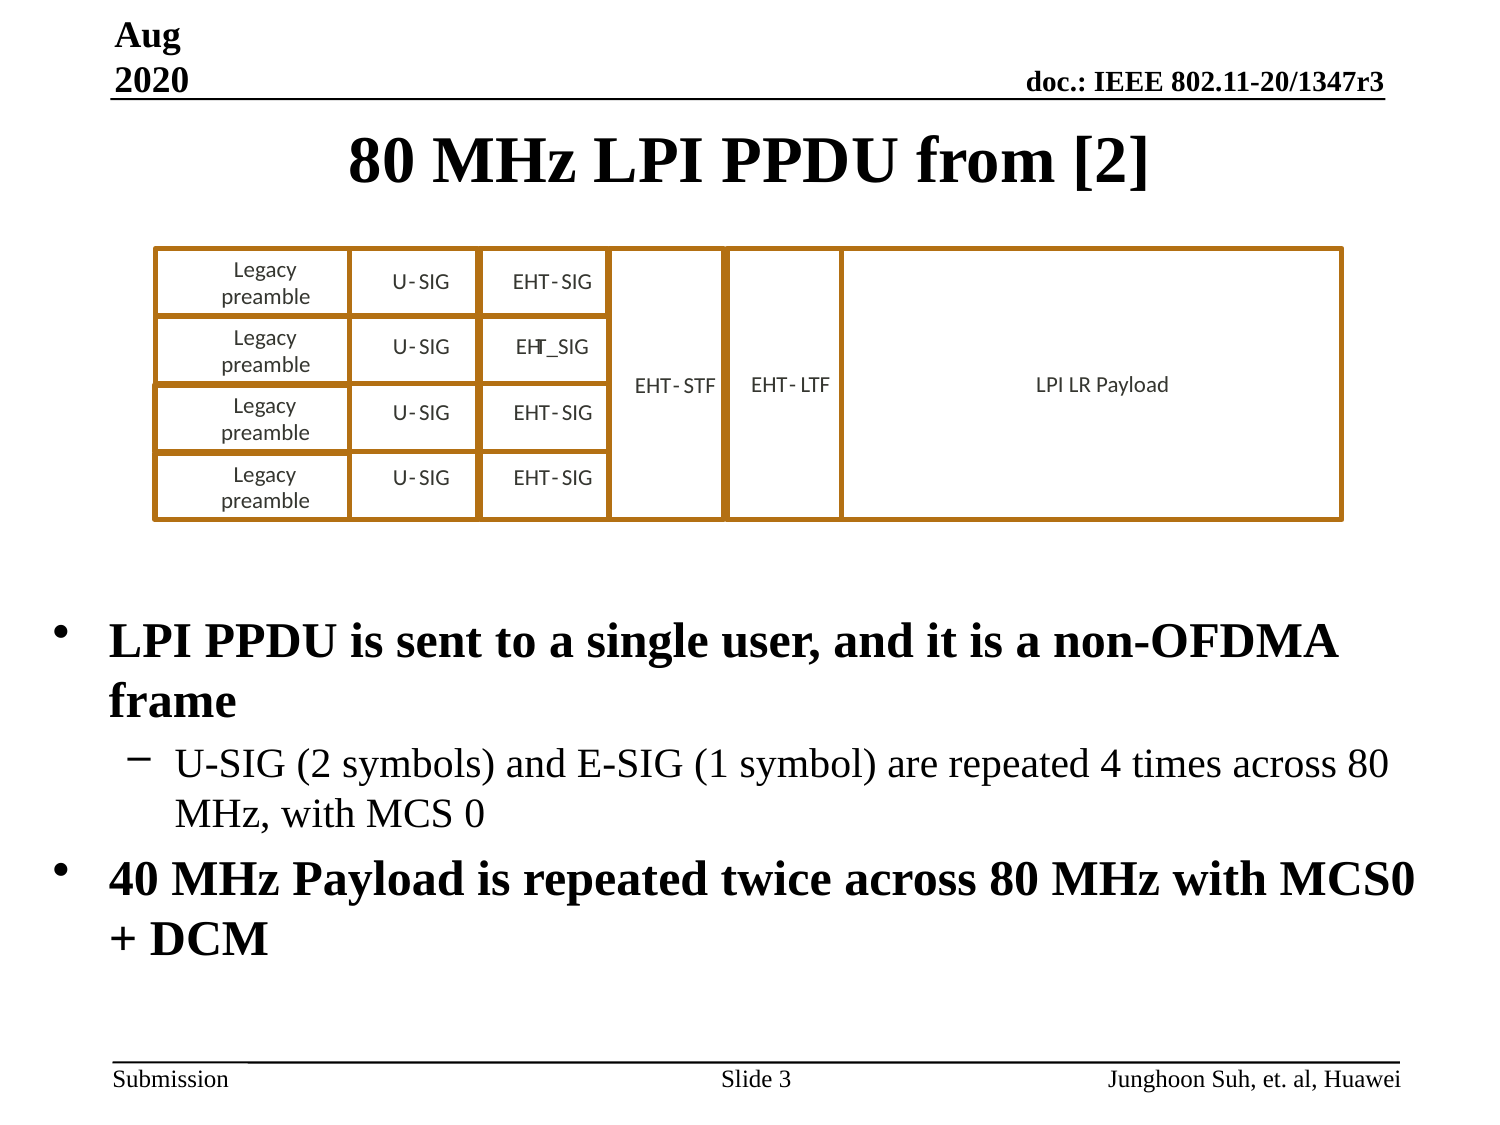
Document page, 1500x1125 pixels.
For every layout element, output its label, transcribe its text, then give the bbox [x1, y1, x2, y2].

title 80 MHz LPI PPDU from [2] [112, 112, 1388, 200]
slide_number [114, 54, 265, 101]
slide_number Slide 3 [712, 1061, 800, 1093]
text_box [149, 243, 1347, 526]
footer Junghoon Suh, et. al, Huawei [1104, 1061, 1402, 1093]
list LPI PPDU is sent to a single user, and it is a non-OFDMA frame U-SIG (2 symbols) and E-SIG (1 symbol) are repeated 4 times across 80 MHz, with MCS 0 40 MHz Payload is repeated twice across 80 MHz with MCS0 + DCM [37, 600, 1450, 1013]
